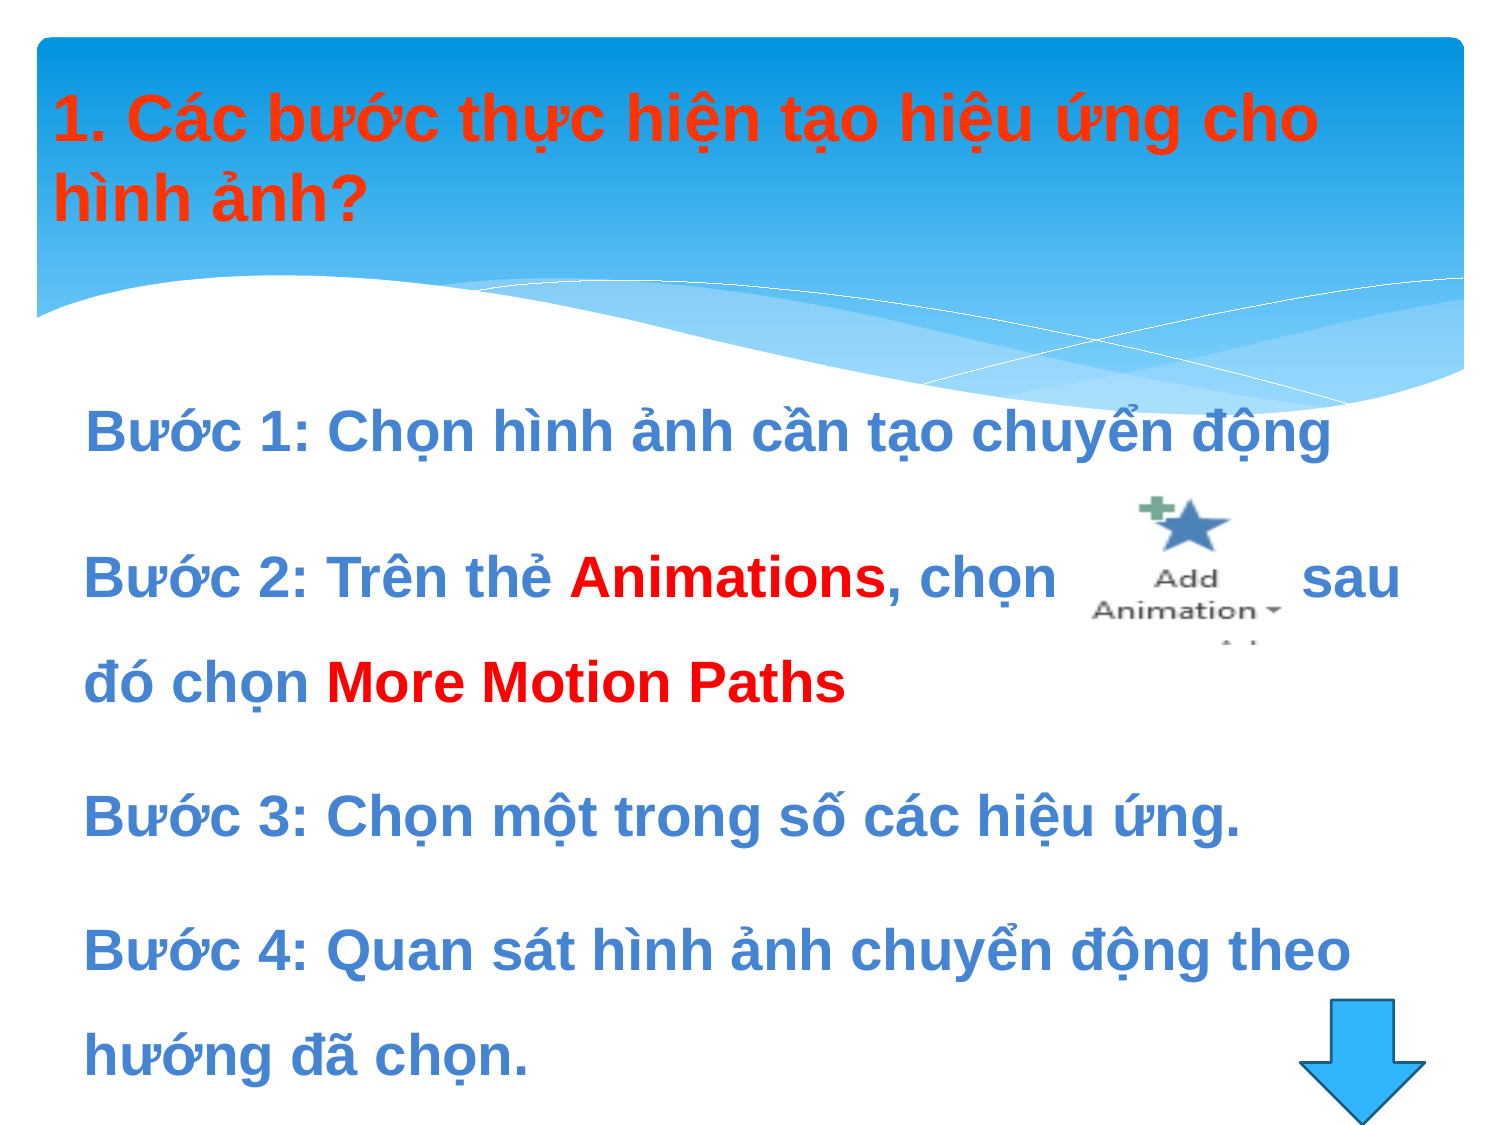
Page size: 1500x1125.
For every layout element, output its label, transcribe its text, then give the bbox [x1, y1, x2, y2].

text_box 1. Các bước thực hiện tạo hiệu ứng cho hình ảnh? [37, 67, 1488, 242]
text_box Bước 1: Chọn hình ảnh cần tạo chuyển động [70, 350, 1454, 471]
text_box [1298, 998, 1427, 1125]
text_box Bước 2: Trên thẻ Animations, chọn sau đó chọn More Motion Paths Bước 3: Chọn một trong số các hiệu ứng. Bước 4: Quan sát hình ảnh chuyển động theo hướng đã chọn. [69, 496, 1453, 1095]
picture [1087, 483, 1288, 645]
